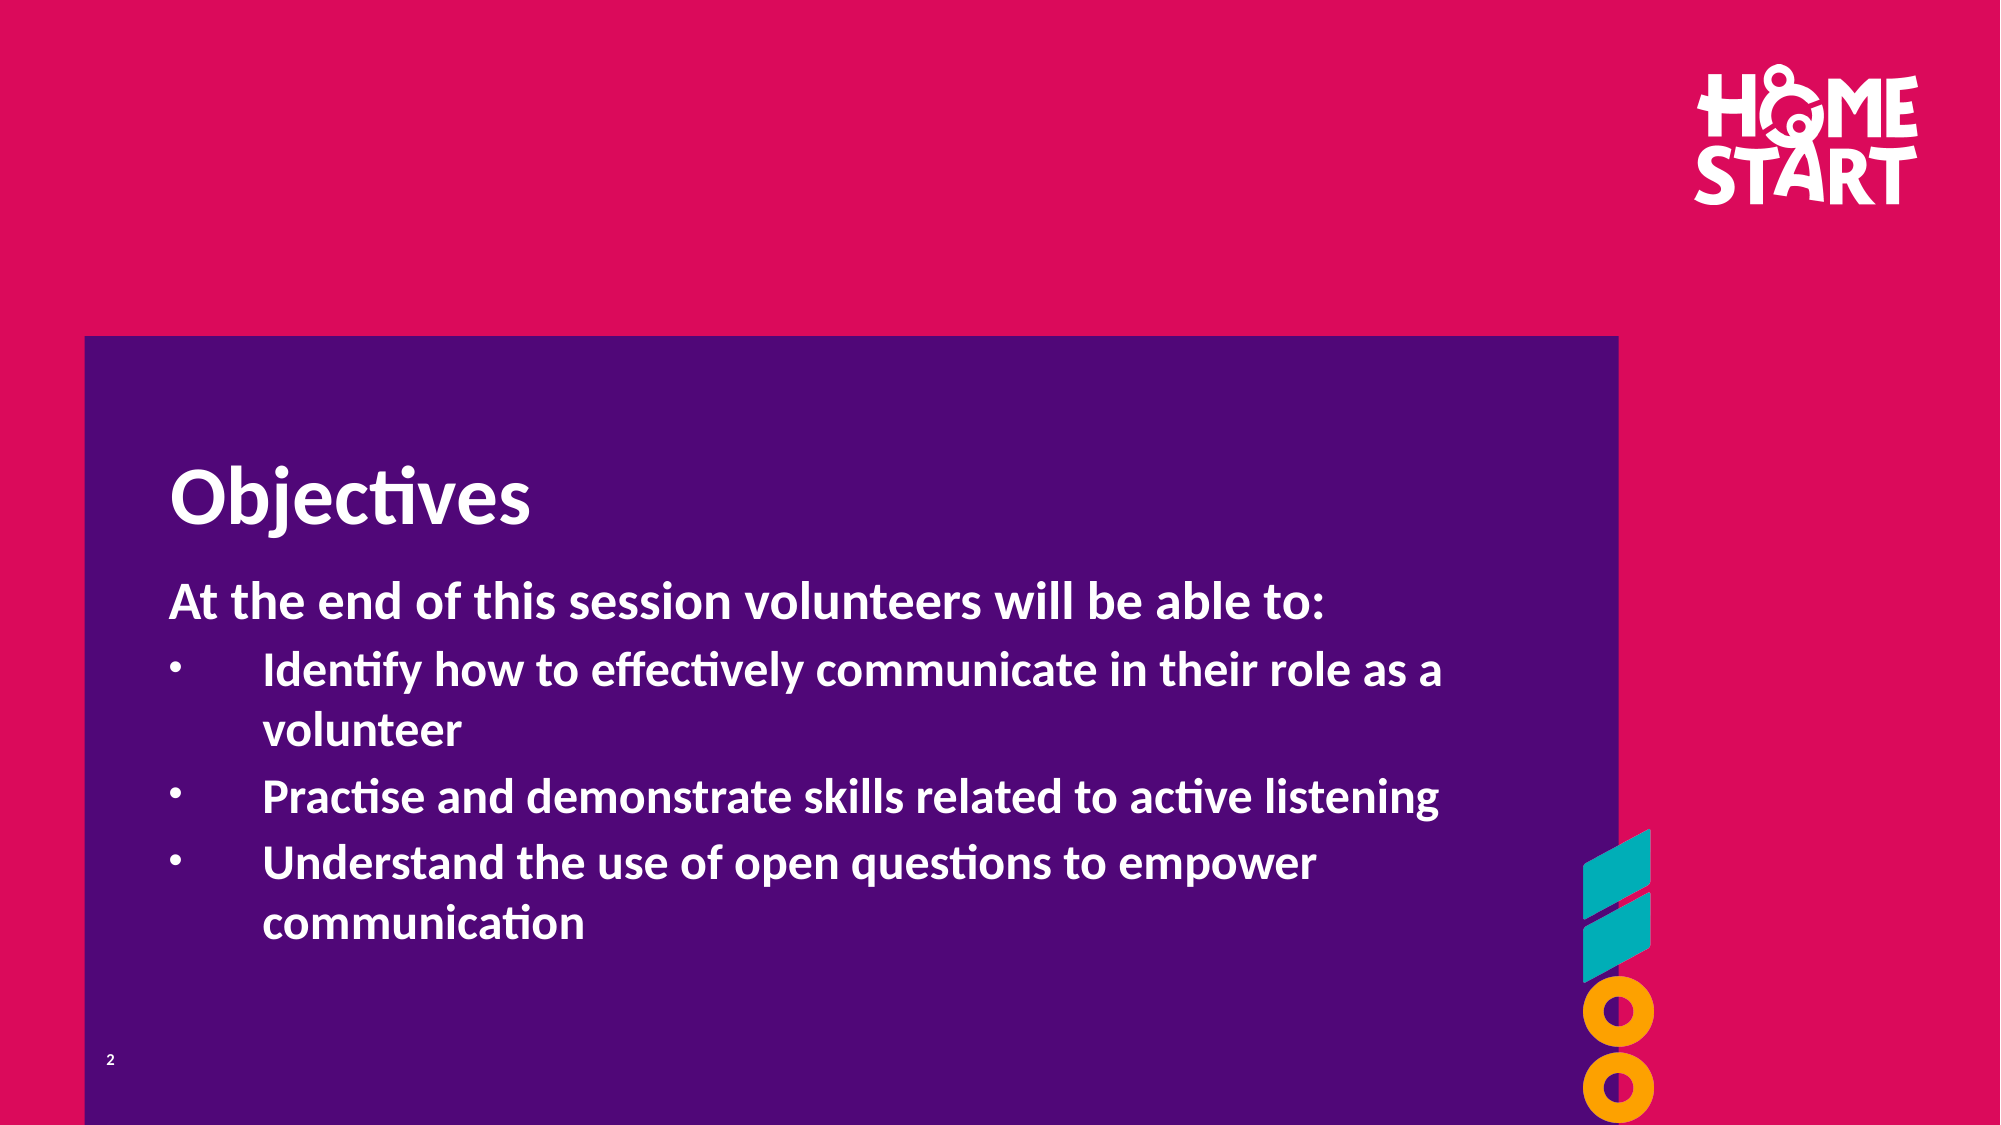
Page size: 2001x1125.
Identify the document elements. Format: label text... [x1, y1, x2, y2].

title Objectives [170, 336, 1538, 541]
slide_number 2 [106, 1033, 147, 1069]
list At the end of this session volunteers will be able to: Identify how to effectively communicate in their role as a volunteer Practise and demonstrate skills related to active listening Understand the use of open questions to empower communication [168, 565, 1572, 998]
picture [1583, 829, 1654, 1123]
picture [1694, 64, 1918, 205]
